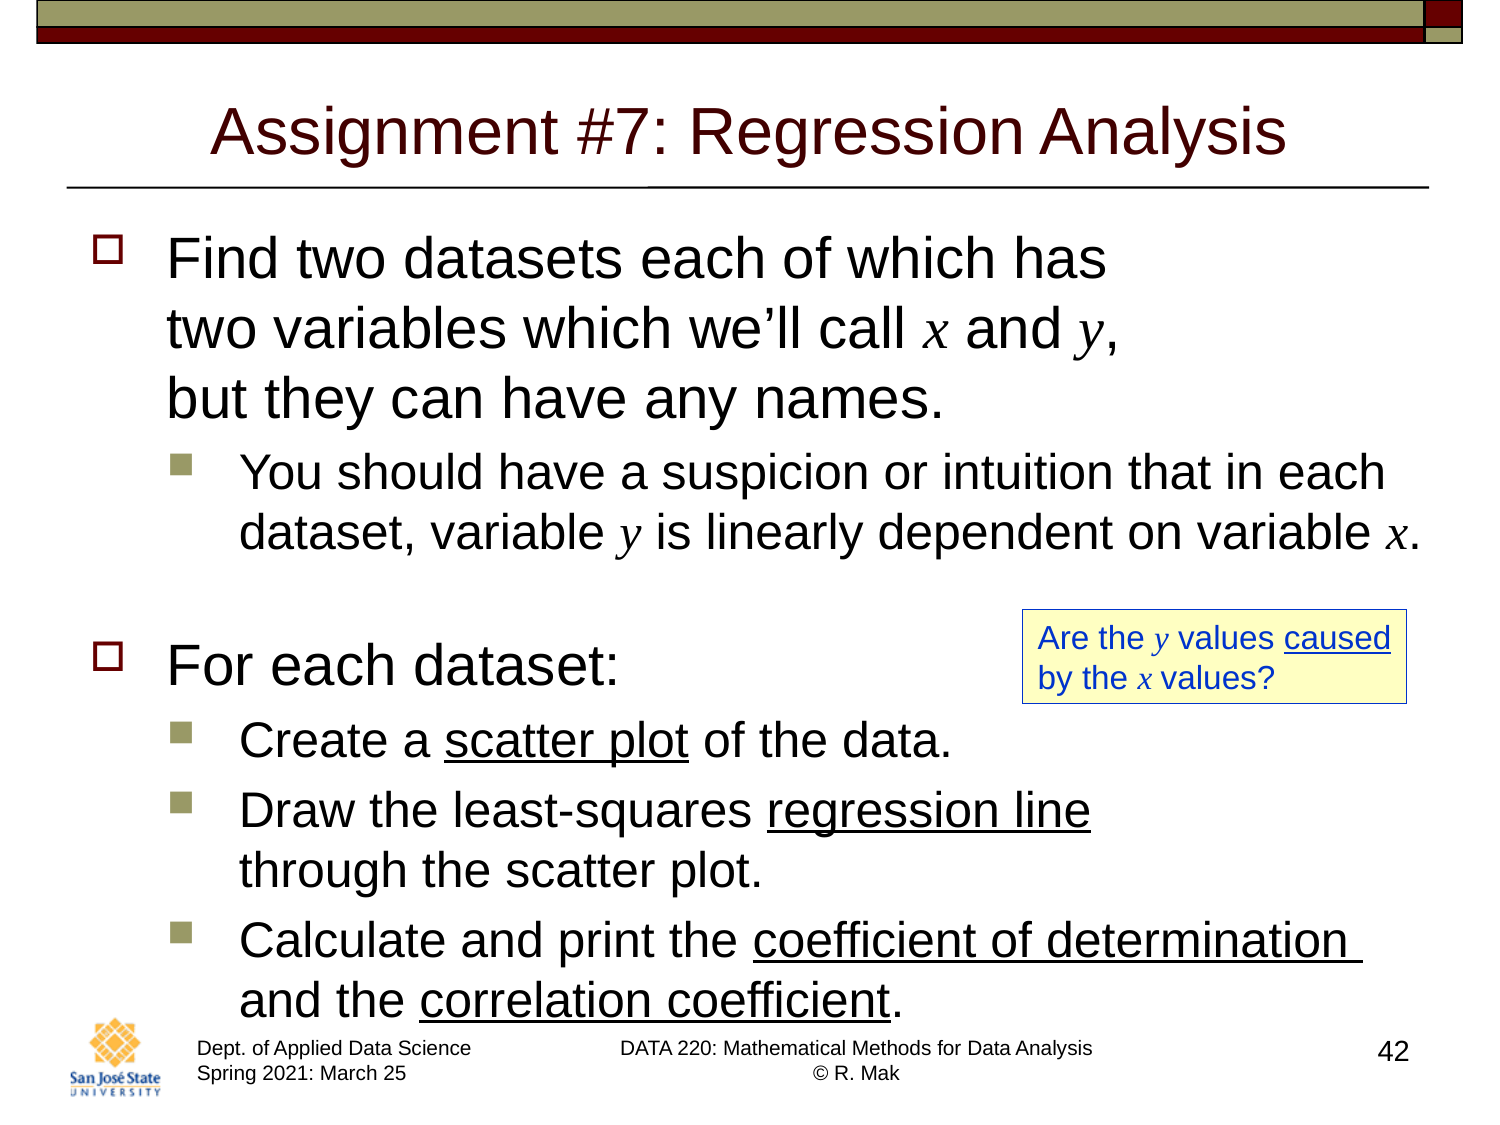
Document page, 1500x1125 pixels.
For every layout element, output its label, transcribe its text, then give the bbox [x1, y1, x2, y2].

picture [60, 1012, 166, 1112]
slide_number 42 [1305, 1025, 1425, 1100]
text_box Are the y values caused by the x values? [1022, 609, 1407, 704]
title Assignment #7: Regression Analysis [75, 67, 1425, 175]
list Find two datasets each of which has two variables which we’ll call x and y, but they can have any names. You should have a suspicion or intuition that in each dataset, variable y is linearly dependent on variable x. For each dataset: Create a scatter plot of the data. Draw the least-squares regression line through the scatter plot. Calculate and print the coefficient of determination and the correlation coefficient. [75, 212, 1440, 1006]
